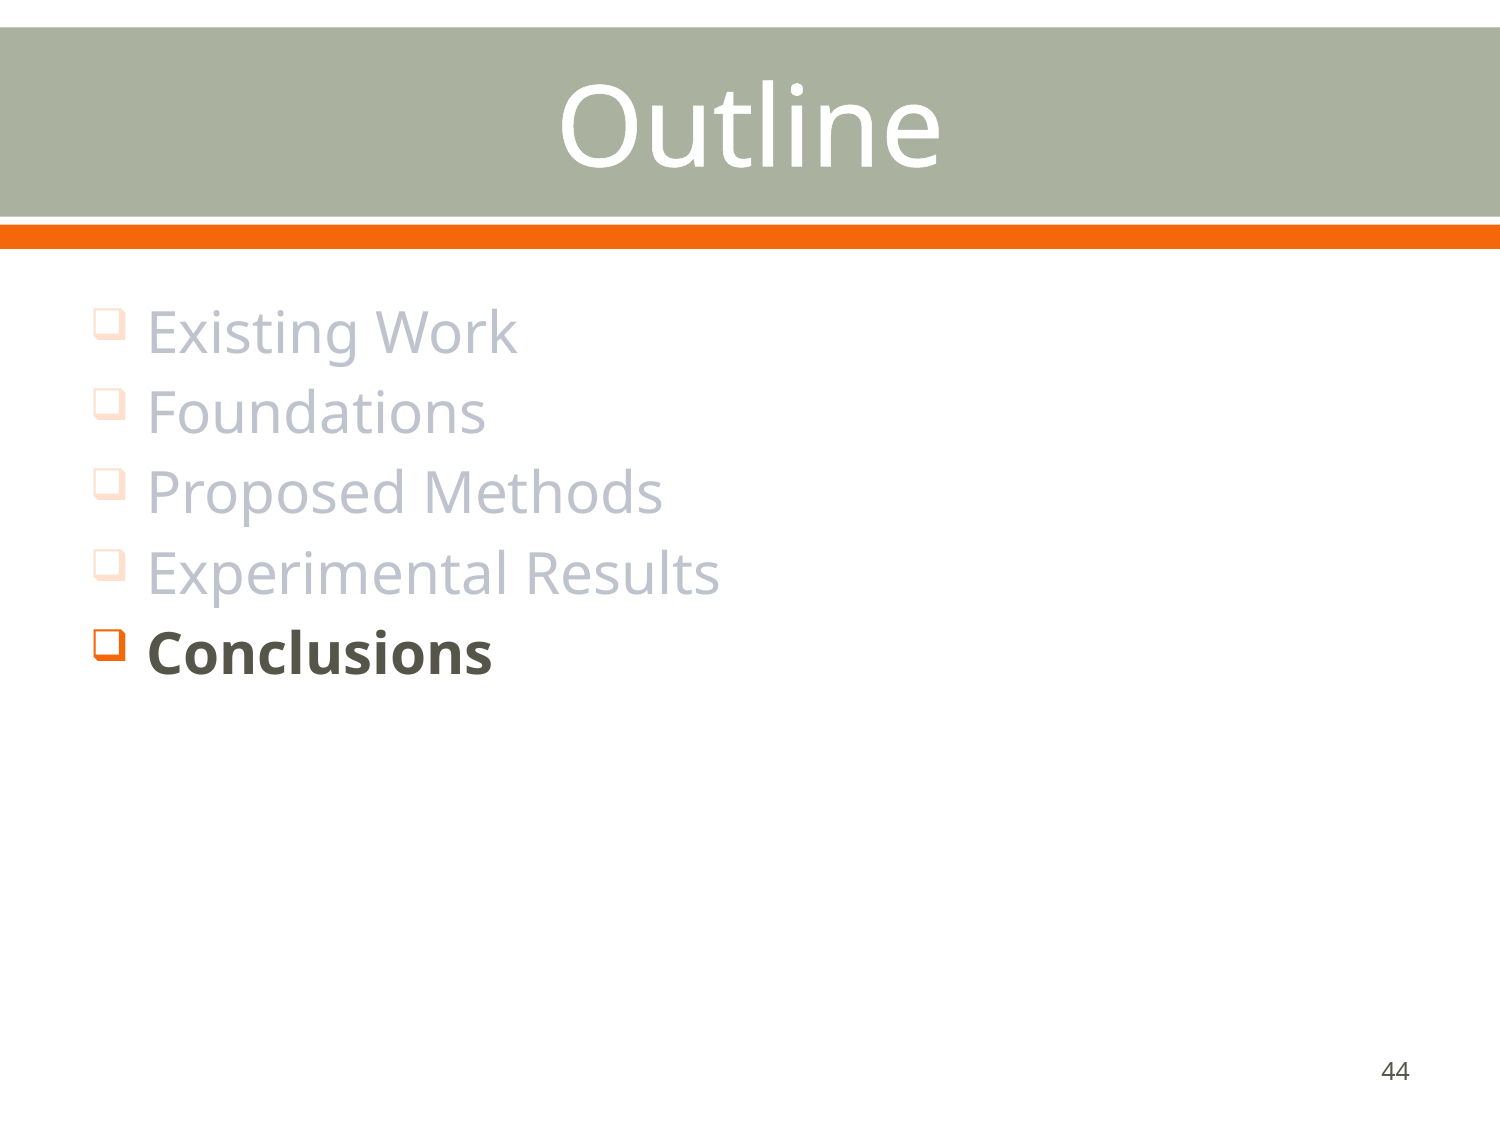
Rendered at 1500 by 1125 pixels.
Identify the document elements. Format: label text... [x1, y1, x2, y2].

title Outline [75, 29, 1425, 213]
list Existing Work Foundations Proposed Methods Experimental Results Conclusions [75, 287, 1425, 1025]
slide_number 44 [1074, 1042, 1425, 1103]
